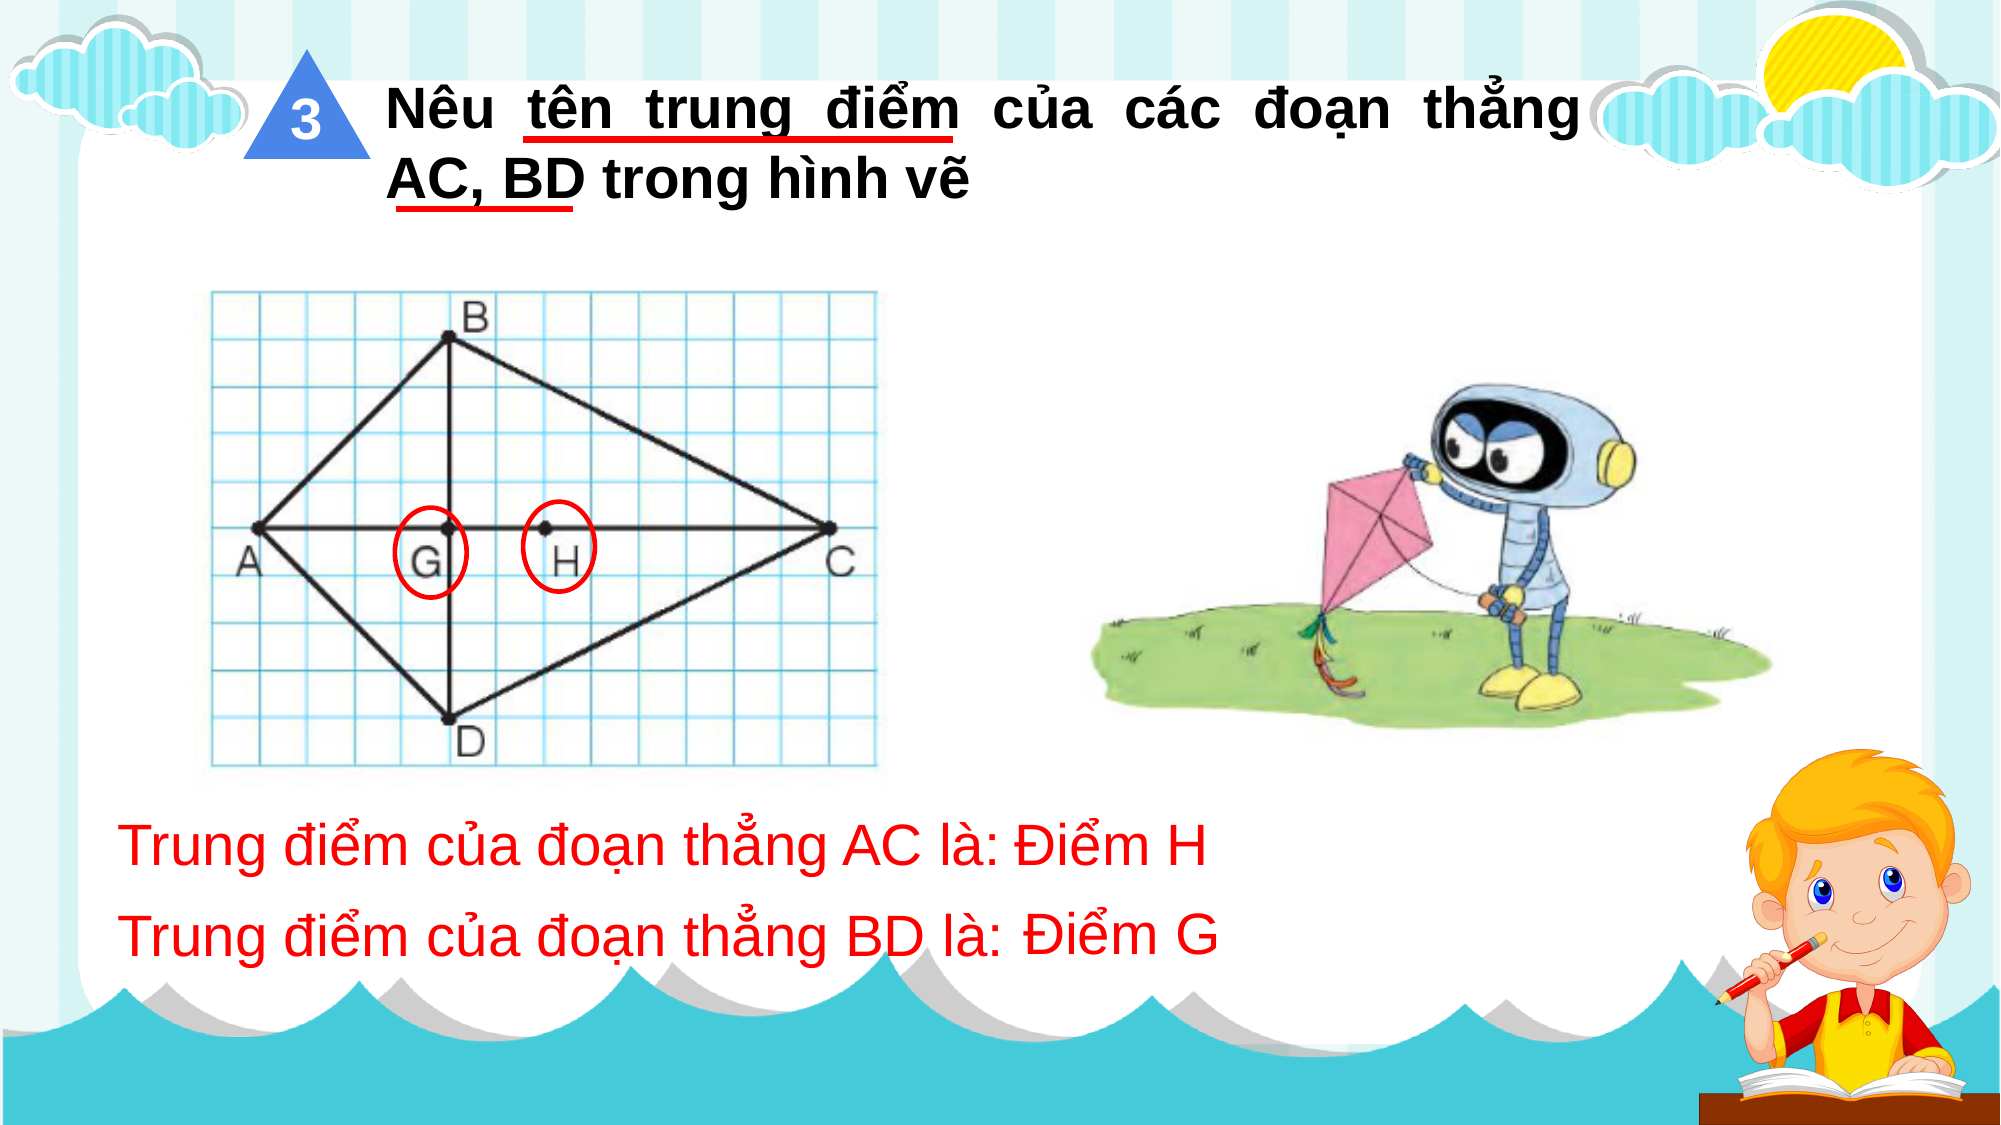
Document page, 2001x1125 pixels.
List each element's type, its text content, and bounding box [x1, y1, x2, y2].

text_box Điểm H [999, 800, 1693, 885]
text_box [243, 48, 371, 231]
picture [0, 0, 2001, 1125]
text_box Điểm G [1008, 888, 1693, 974]
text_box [1573, 0, 2000, 246]
text_box Trung điểm của đoạn thẳng AC là: [102, 800, 999, 885]
text_box Nêu tên trung điểm của các đoạn thẳng AC, BD trong hình vẽ [376, 62, 1568, 218]
text_box Trung điểm của đoạn thẳng BD là: [102, 890, 1191, 976]
